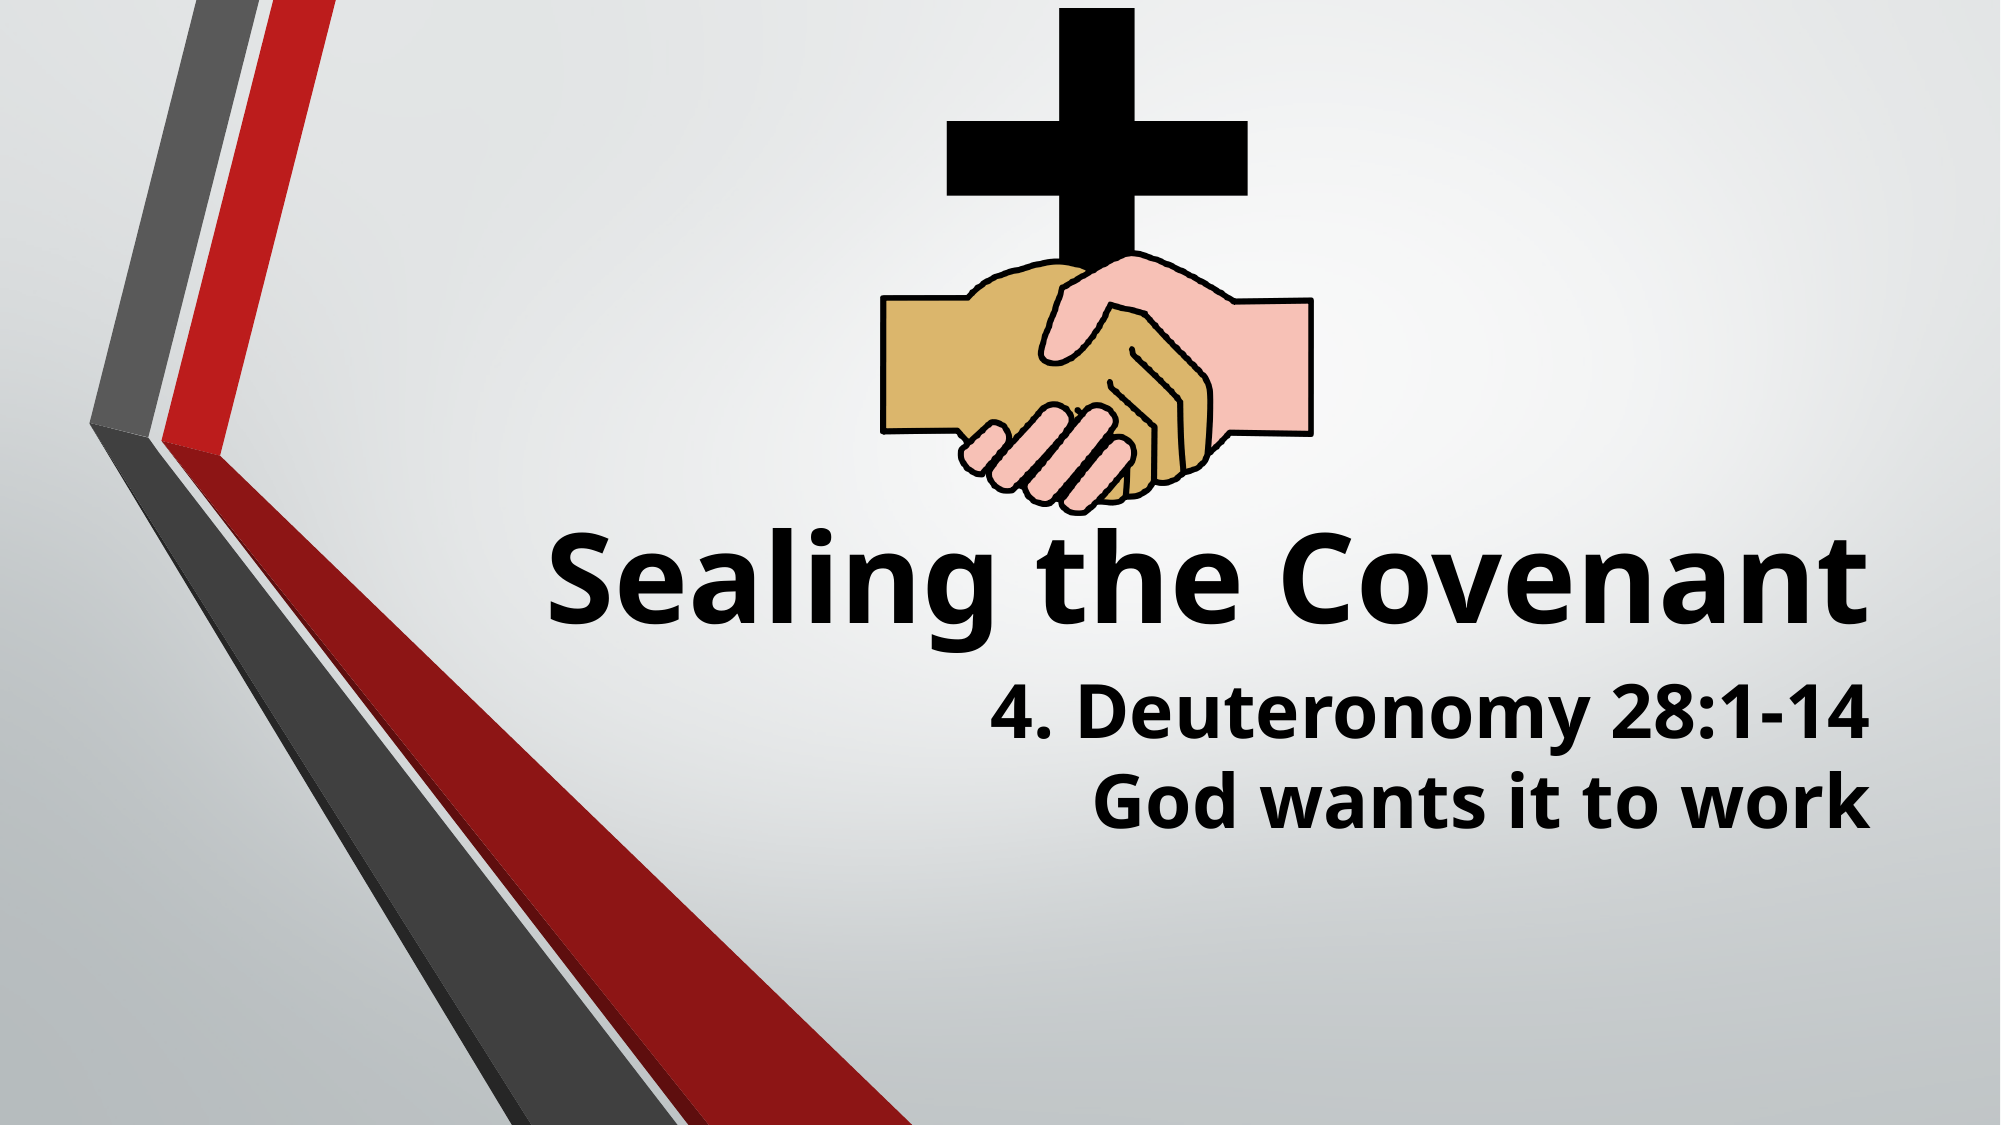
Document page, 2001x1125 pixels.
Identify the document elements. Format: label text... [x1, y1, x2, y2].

picture [880, 8, 1315, 516]
subtitle 4. Deuteronomy 28:1-14 God wants it to work [740, 655, 1887, 884]
title Sealing the Covenant [480, 226, 1887, 656]
